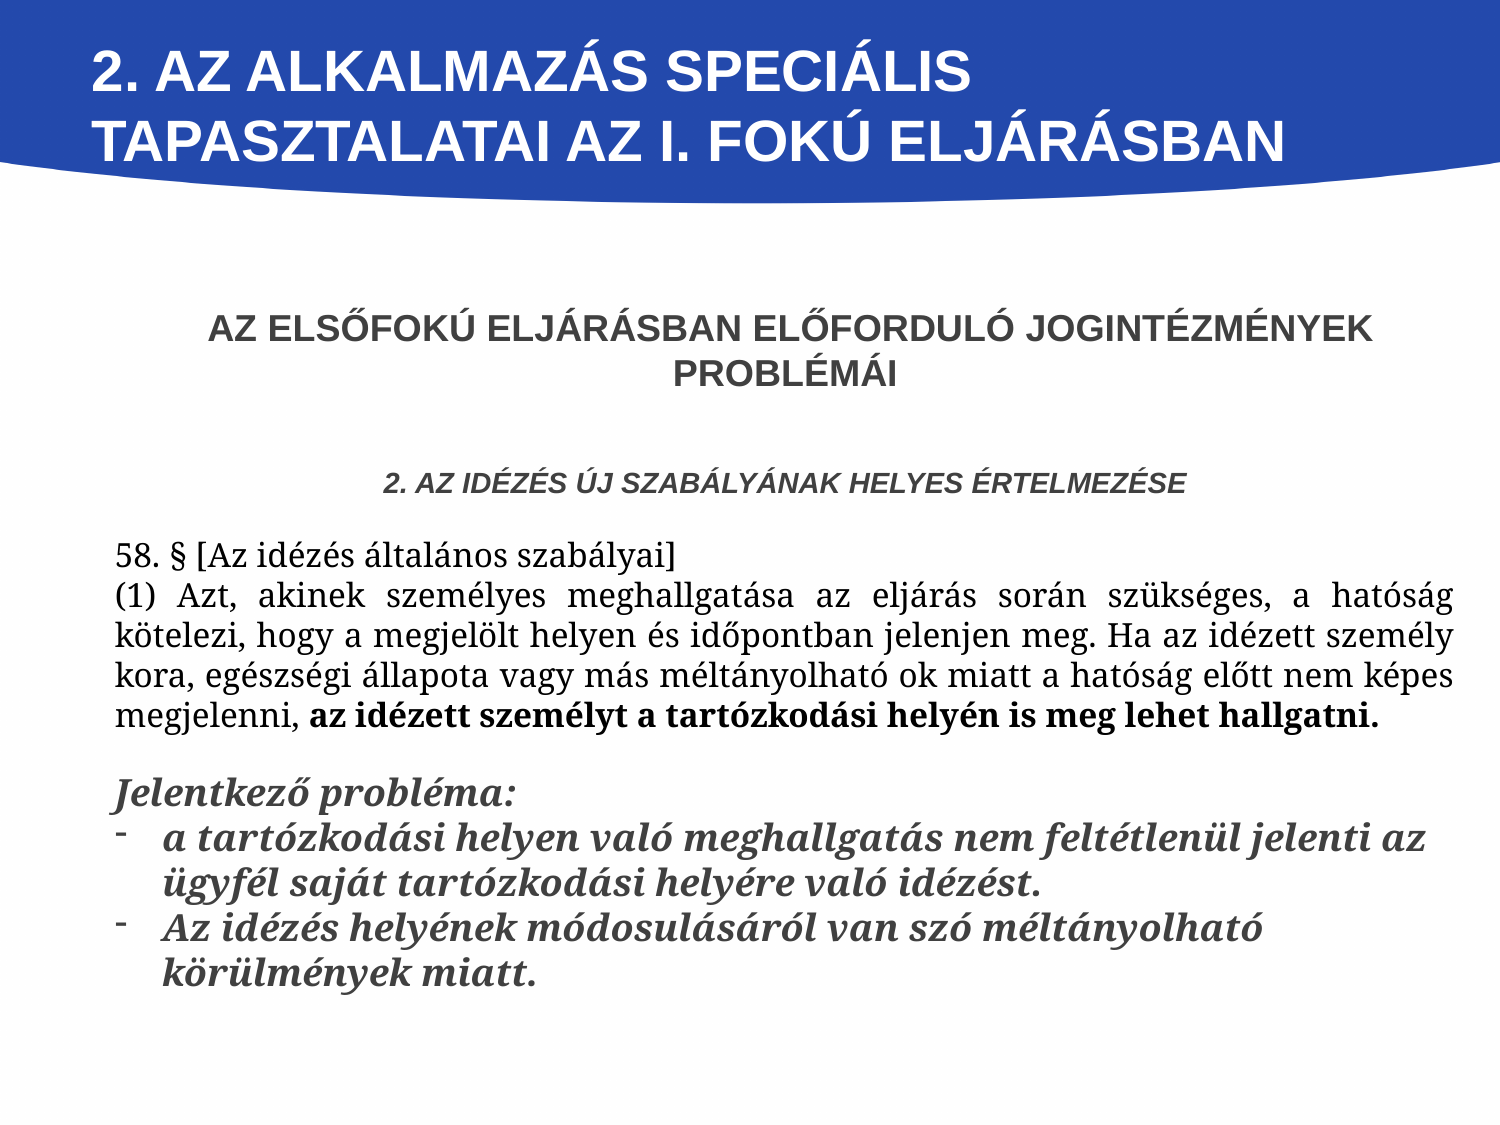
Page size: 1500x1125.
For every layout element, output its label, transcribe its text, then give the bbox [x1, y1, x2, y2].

title 2. Az alkalmazás speciális tapasztalatai az I. fokú eljárásban [76, 25, 1412, 178]
text_box Az elsőfokú eljárásban előforduló jogintézmények problémái 2. Az idézés új szabályának helyes értelmezése 58. § [Az idézés általános szabályai] (1) Azt, akinek személyes meghallgatása az eljárás során szükséges, a hatóság kötelezi, hogy a megjelölt helyen és időpontban jelenjen meg. Ha az idézett személy kora, egészségi állapota vagy más méltányolható ok miatt a hatóság előtt nem képes megjelenni, az idézett személyt a tartózkodási helyén is meg lehet hallgatni. Jelentkező probléma: a tartózkodási helyen való meghallgatás nem feltétlenül jelenti az ügyfél saját tartózkodási helyére való idézést. Az idézés helyének módosulásáról van szó méltányolható körülmények miatt. [100, 296, 1471, 1125]
picture [0, 0, 1500, 1125]
